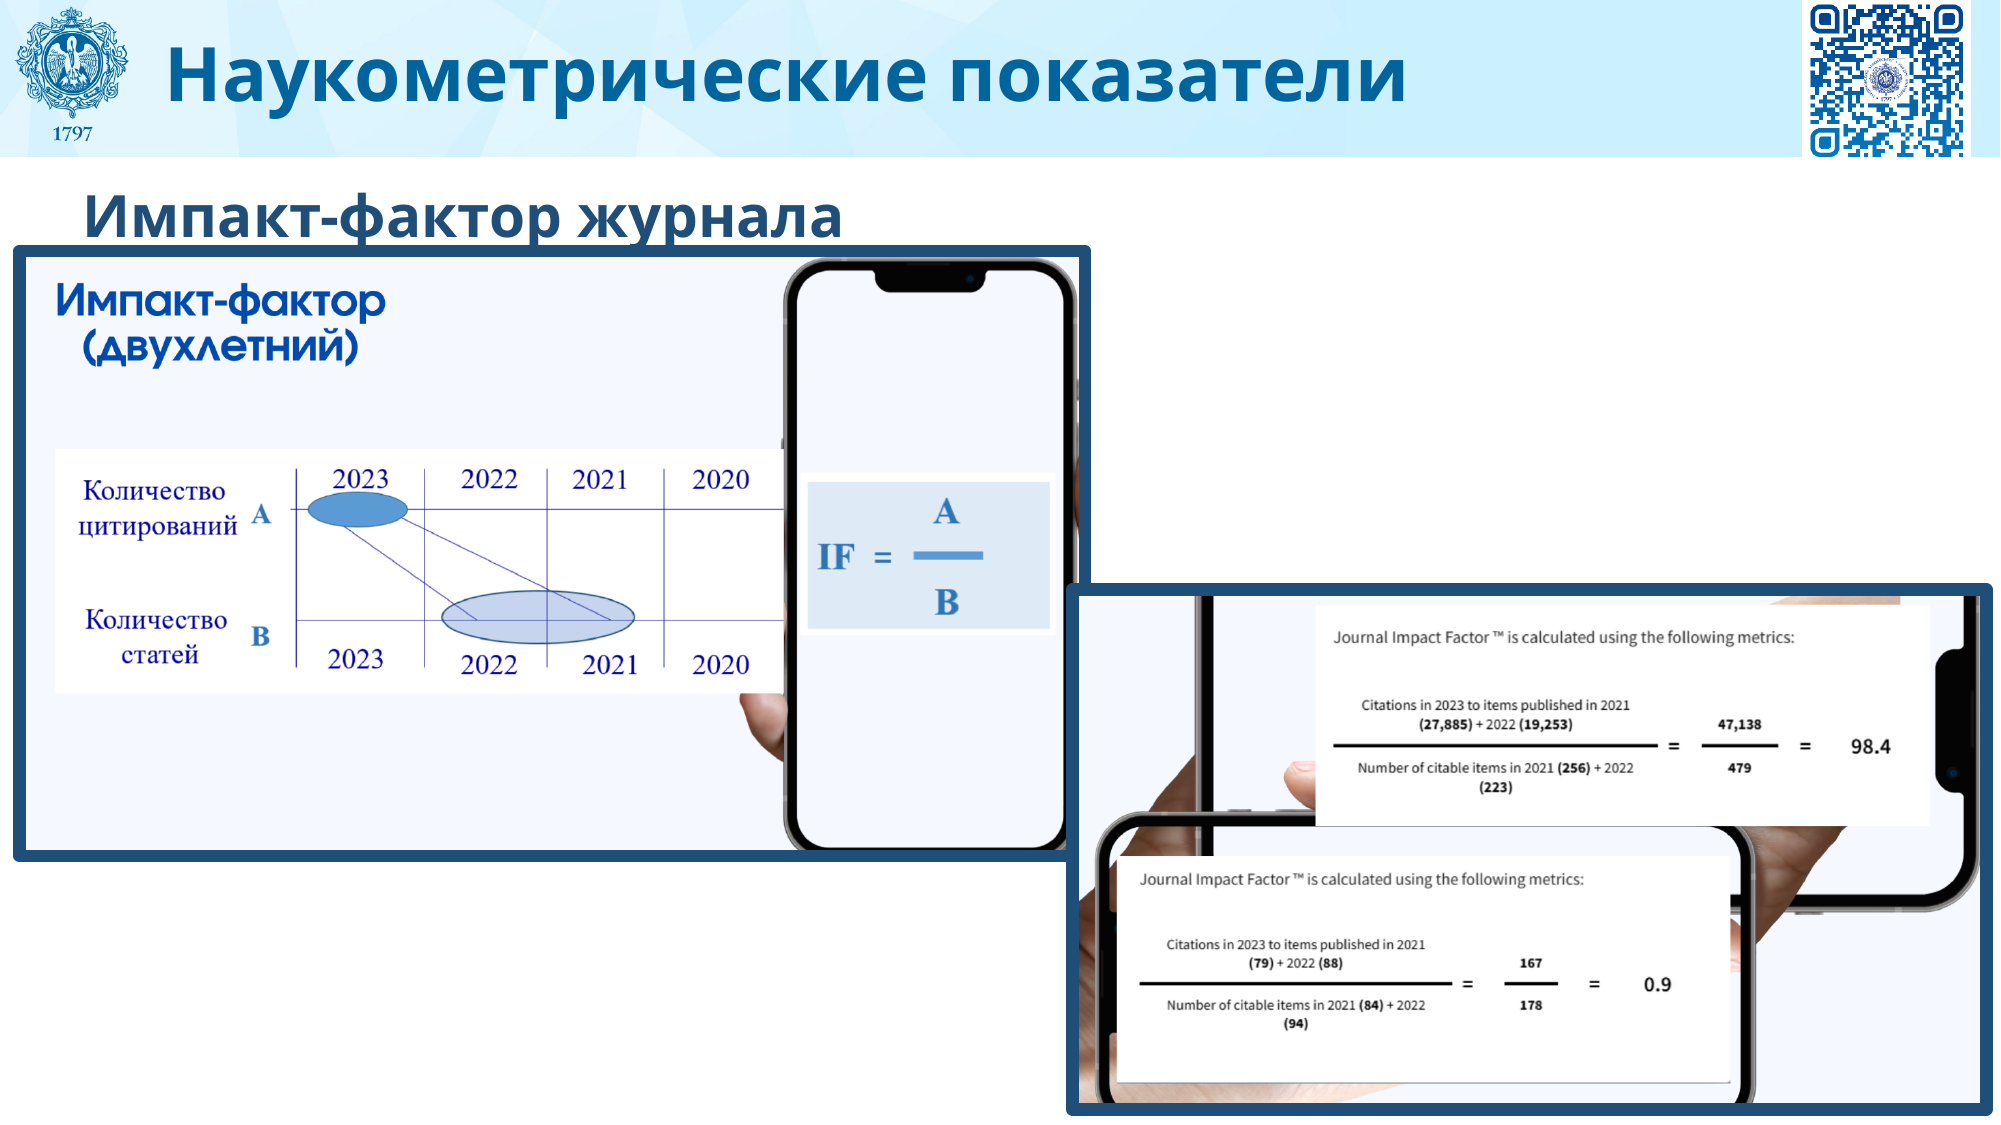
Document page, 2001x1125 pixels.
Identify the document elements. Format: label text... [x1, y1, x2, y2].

picture [0, 0, 2000, 165]
picture [25, 257, 1981, 1104]
text_box Импакт-фактор журнала [67, 171, 988, 245]
